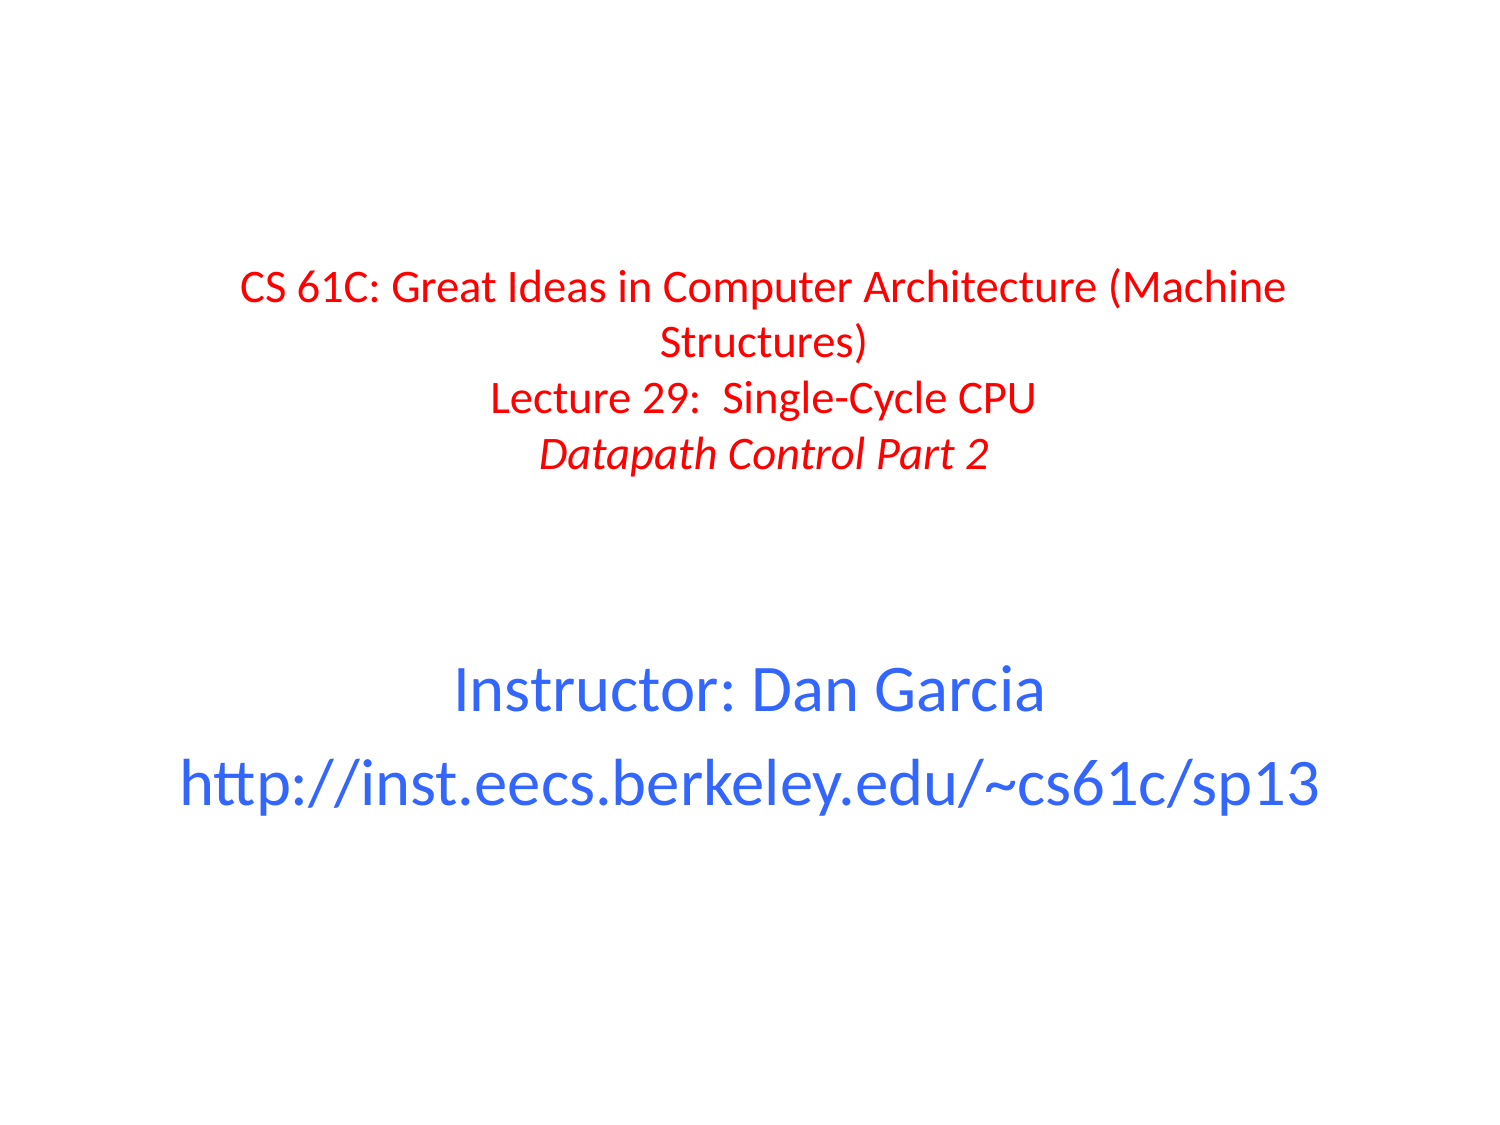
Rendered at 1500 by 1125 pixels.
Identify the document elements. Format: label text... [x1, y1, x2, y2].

subtitle Instructor: Dan Garcia http://inst.eecs.berkeley.edu/~cs61c/sp13 [83, 637, 1417, 925]
title CS 61C: Great Ideas in Computer Architecture (Machine Structures) Lecture 29: Single-Cycle CPU Datapath Control Part 2 [126, 246, 1402, 488]
